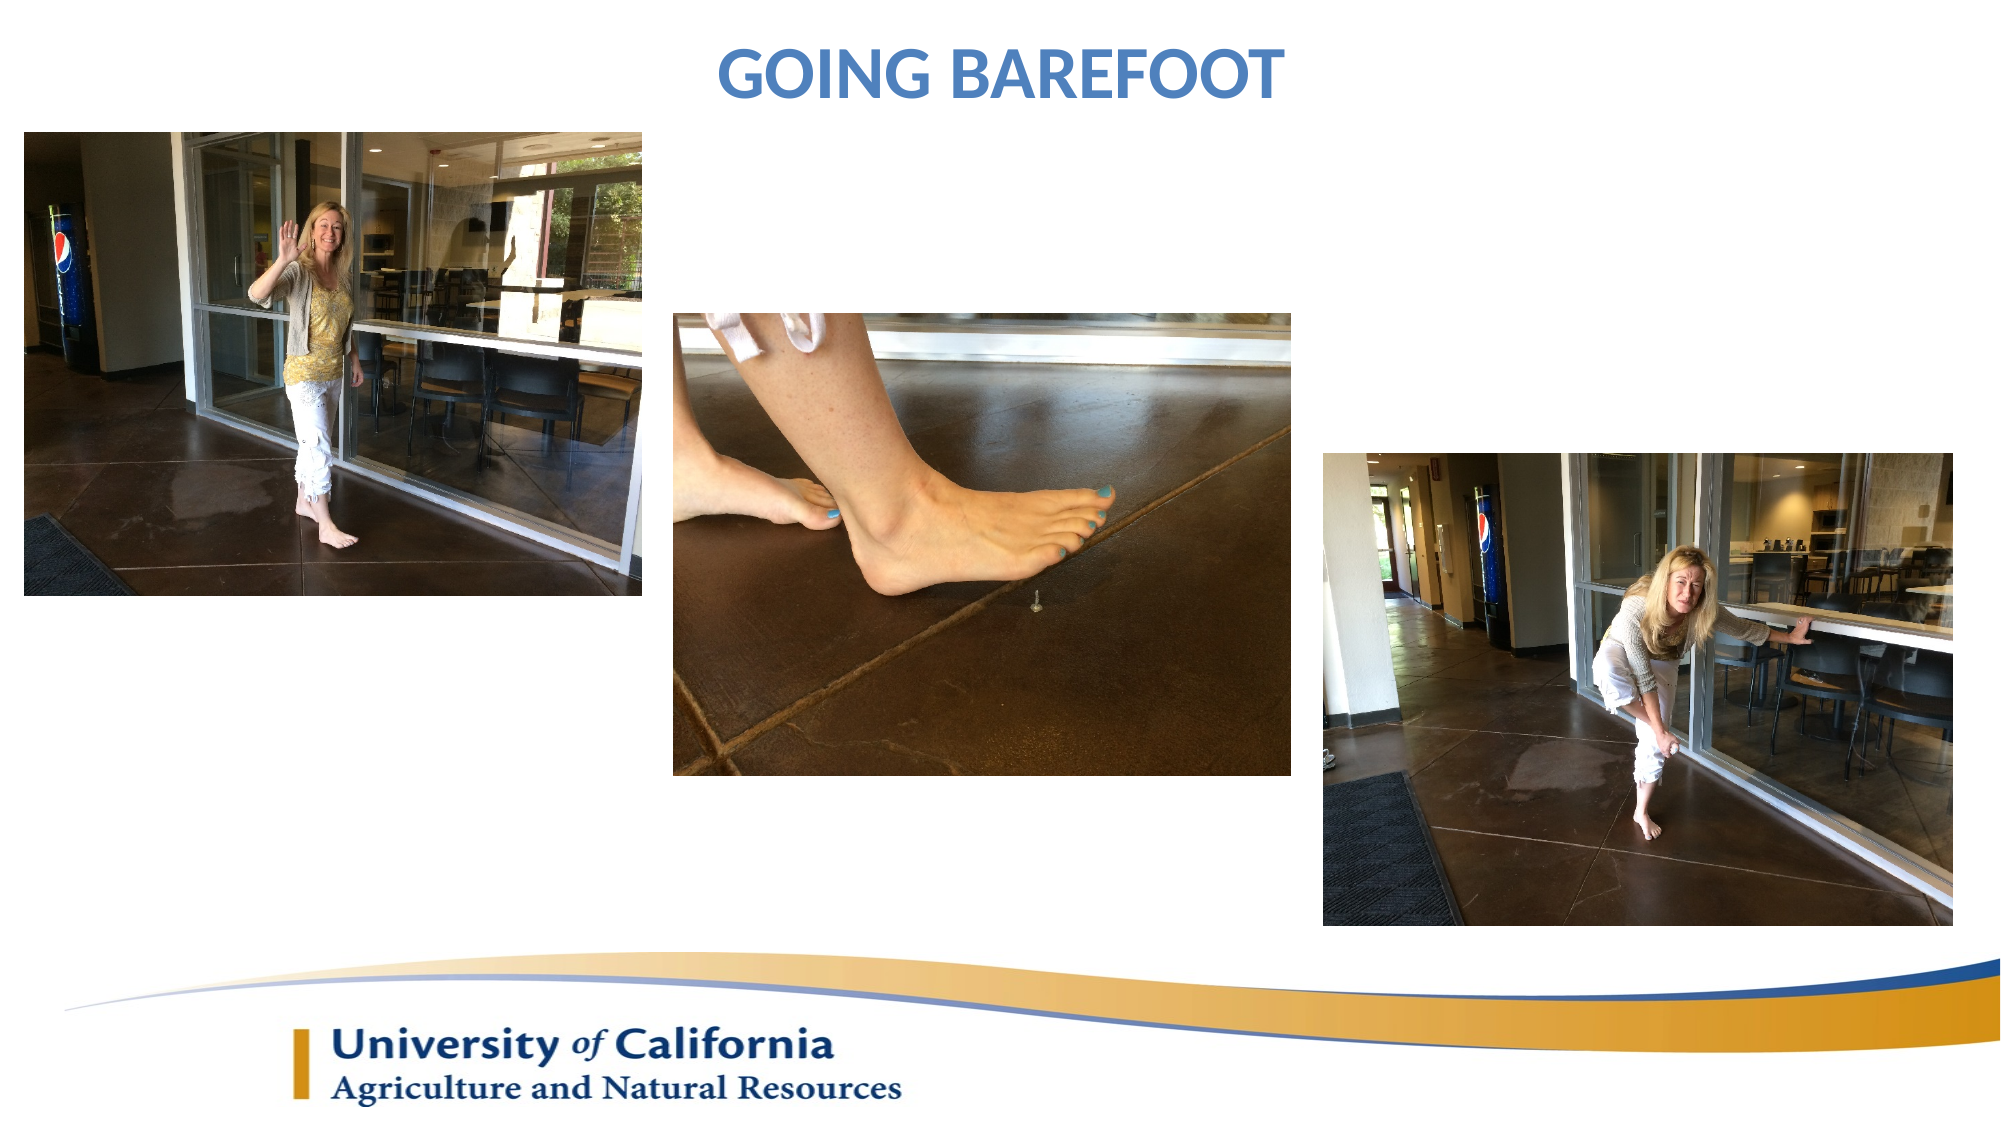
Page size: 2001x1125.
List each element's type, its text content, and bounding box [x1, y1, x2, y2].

title GOING BAREFOOT [689, 19, 1314, 164]
picture [1322, 453, 1953, 927]
picture [64, 952, 2001, 1107]
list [23, 132, 642, 596]
picture [673, 312, 1291, 777]
